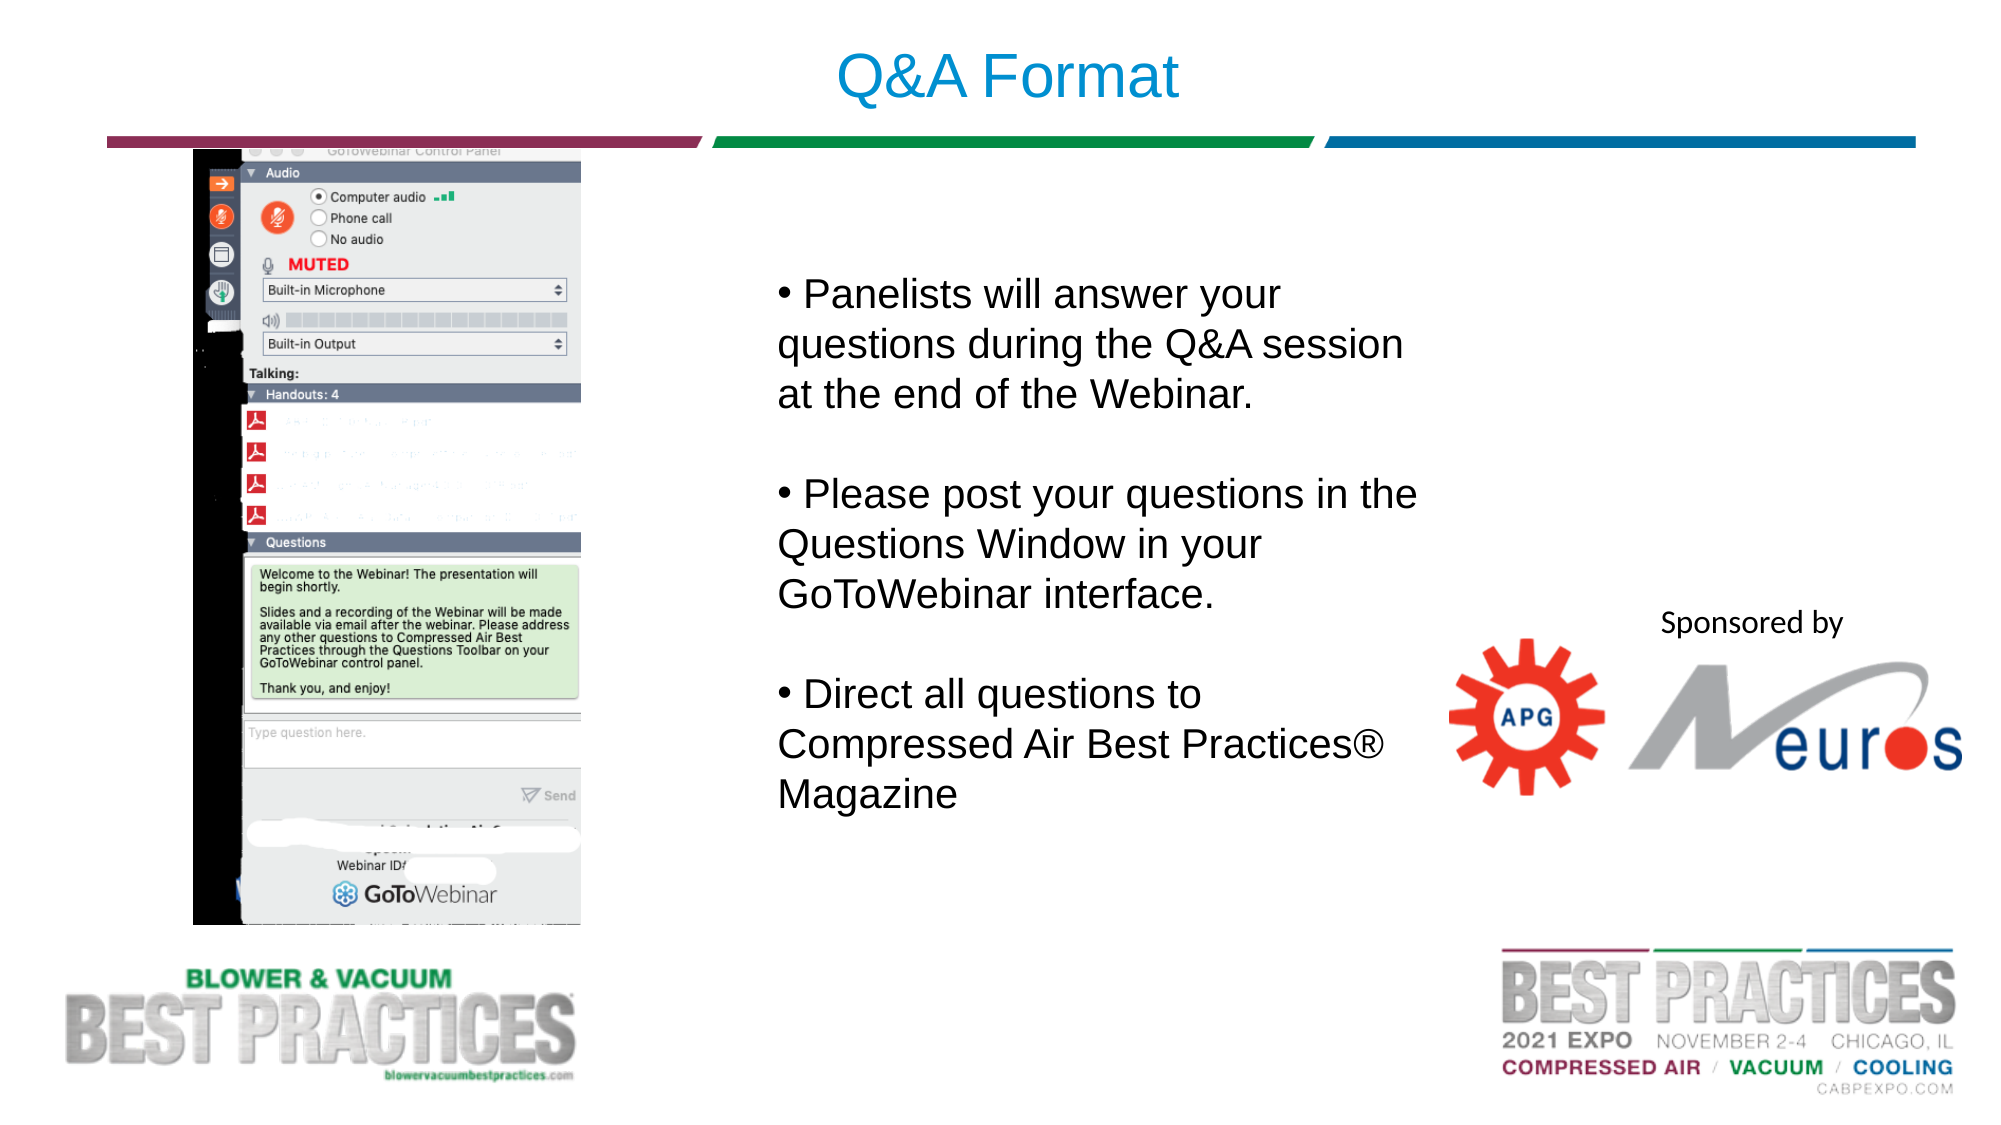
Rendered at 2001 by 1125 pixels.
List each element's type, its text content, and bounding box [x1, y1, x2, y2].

picture [99, 117, 1934, 925]
text_box Sponsored by [1646, 593, 1863, 636]
picture [1449, 638, 1963, 796]
picture [64, 968, 578, 1086]
text_box Panelists will answer your questions during the Q&A session at the end of the Webinar. Please post your questions in the Questions Window in your GoToWebinar interface. Direct all questions to Compressed Air Best Practices® Magazine [762, 259, 1458, 860]
picture [1500, 942, 1958, 1100]
title Q&A Format [99, 24, 1917, 118]
